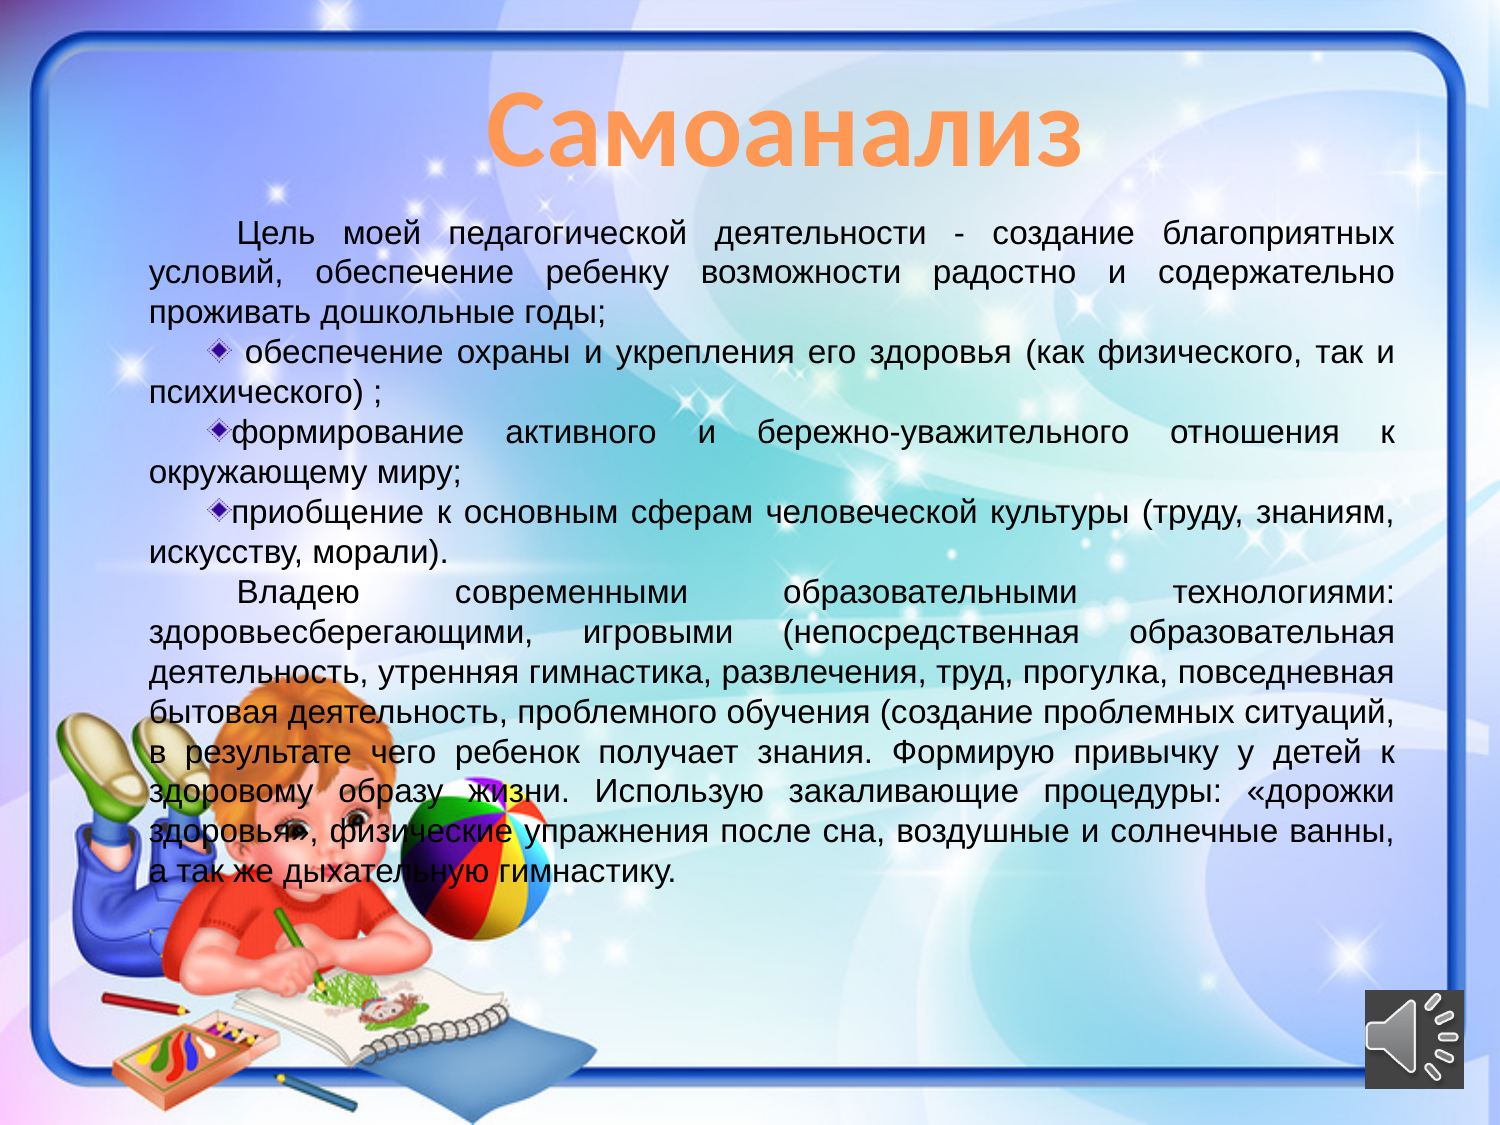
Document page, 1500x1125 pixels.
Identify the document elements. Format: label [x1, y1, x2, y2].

text_box [1364, 989, 1465, 1090]
list [0, 0, 1500, 1125]
